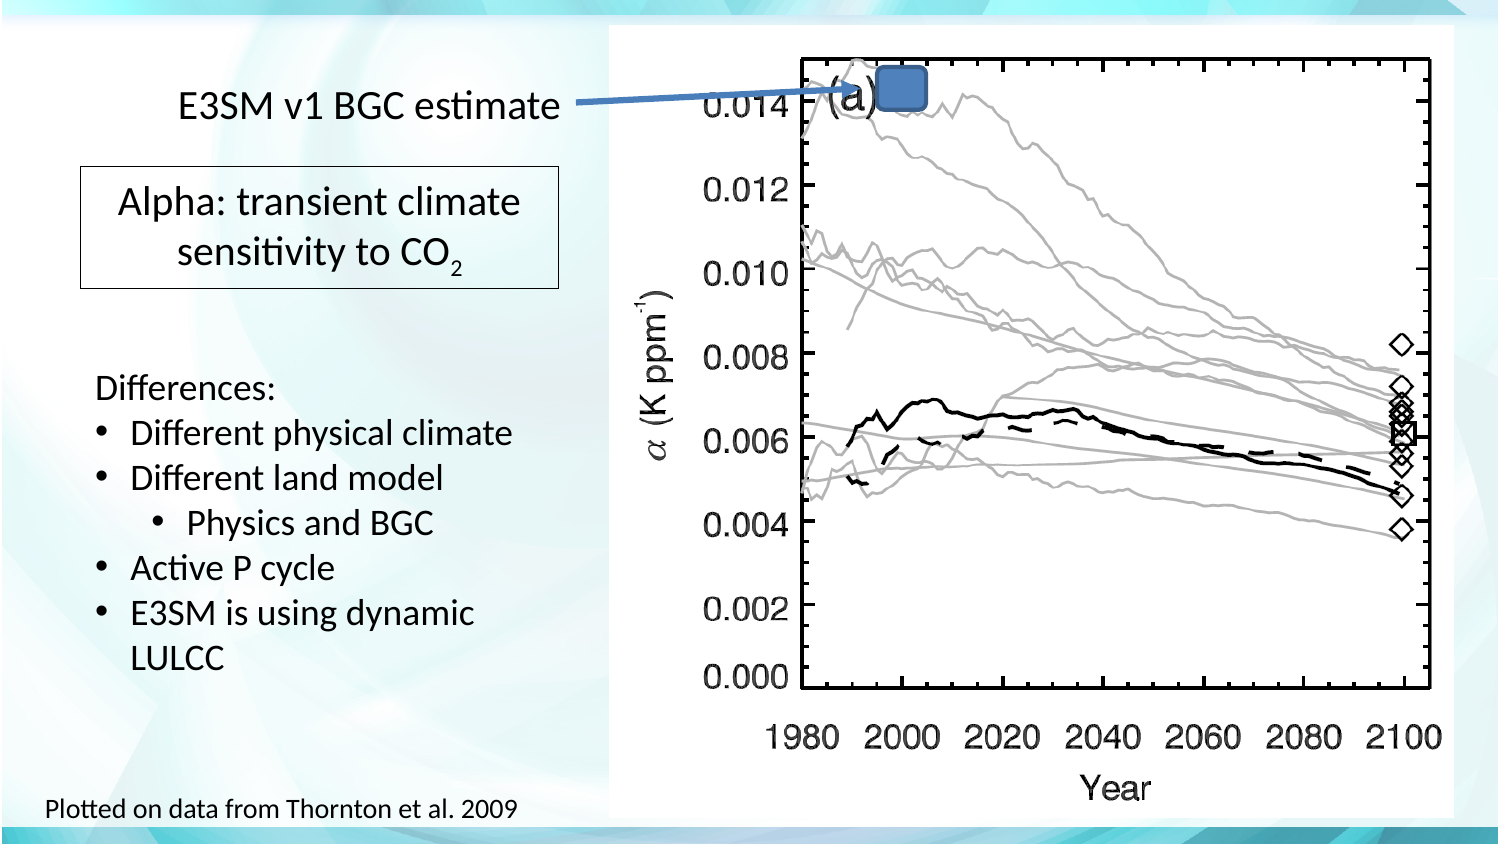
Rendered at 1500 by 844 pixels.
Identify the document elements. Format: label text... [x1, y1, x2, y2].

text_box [575, 88, 861, 104]
text_box Alpha: transient climate sensitivity to CO2 [80, 166, 559, 289]
picture [2, 0, 1498, 844]
text_box E3SM v1 BGC estimate [127, 70, 576, 135]
text_box Plotted on data from Thornton et al. 2009 [30, 783, 685, 832]
text_box Differences: Different physical climate Different land model Physics and BGC Active P cycle E3SM is using dynamic LULCC [80, 355, 559, 686]
